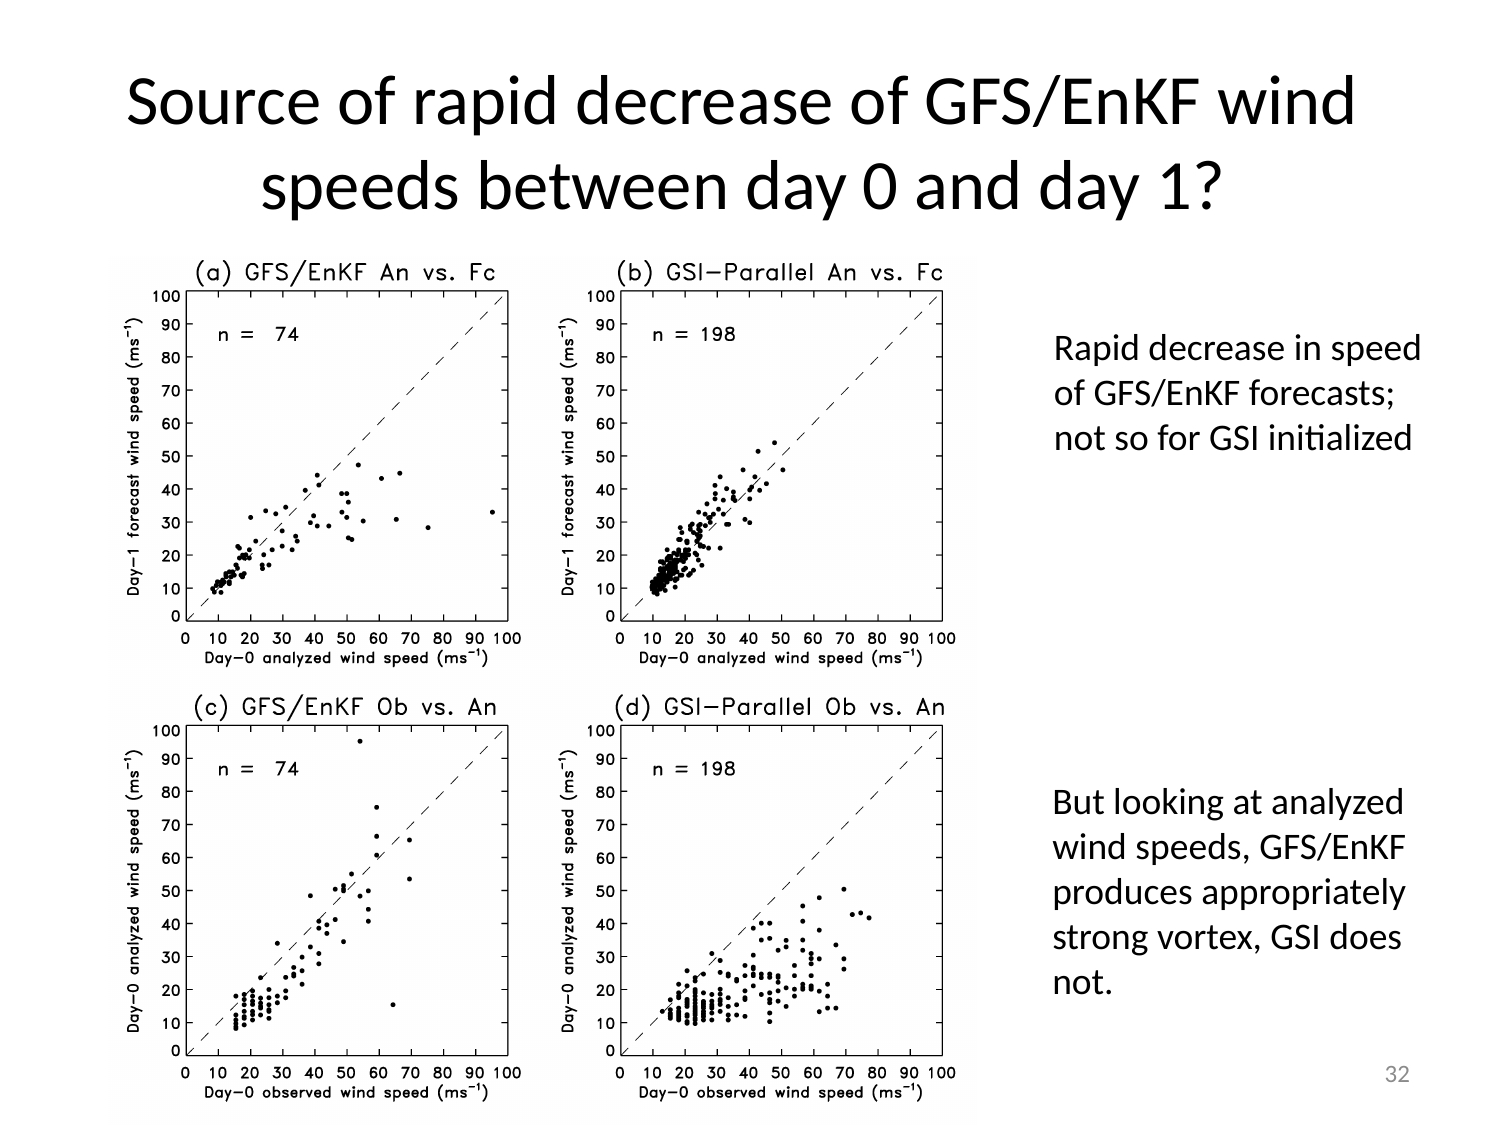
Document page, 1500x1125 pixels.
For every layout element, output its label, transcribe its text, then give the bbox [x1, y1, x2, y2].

slide_number 32 [1074, 1042, 1425, 1103]
text_box Rapid decrease in speed of GFS/EnKF forecasts; not so for GSI initialized [1039, 315, 1438, 465]
title Source of rapid decrease of GFS/EnKF wind speeds between day 0 and day 1? [46, 45, 1440, 233]
picture [108, 256, 977, 1125]
text_box But looking at analyzed wind speeds, GFS/EnKF produces appropriately strong vortex, GSI does not. [1037, 769, 1467, 1010]
